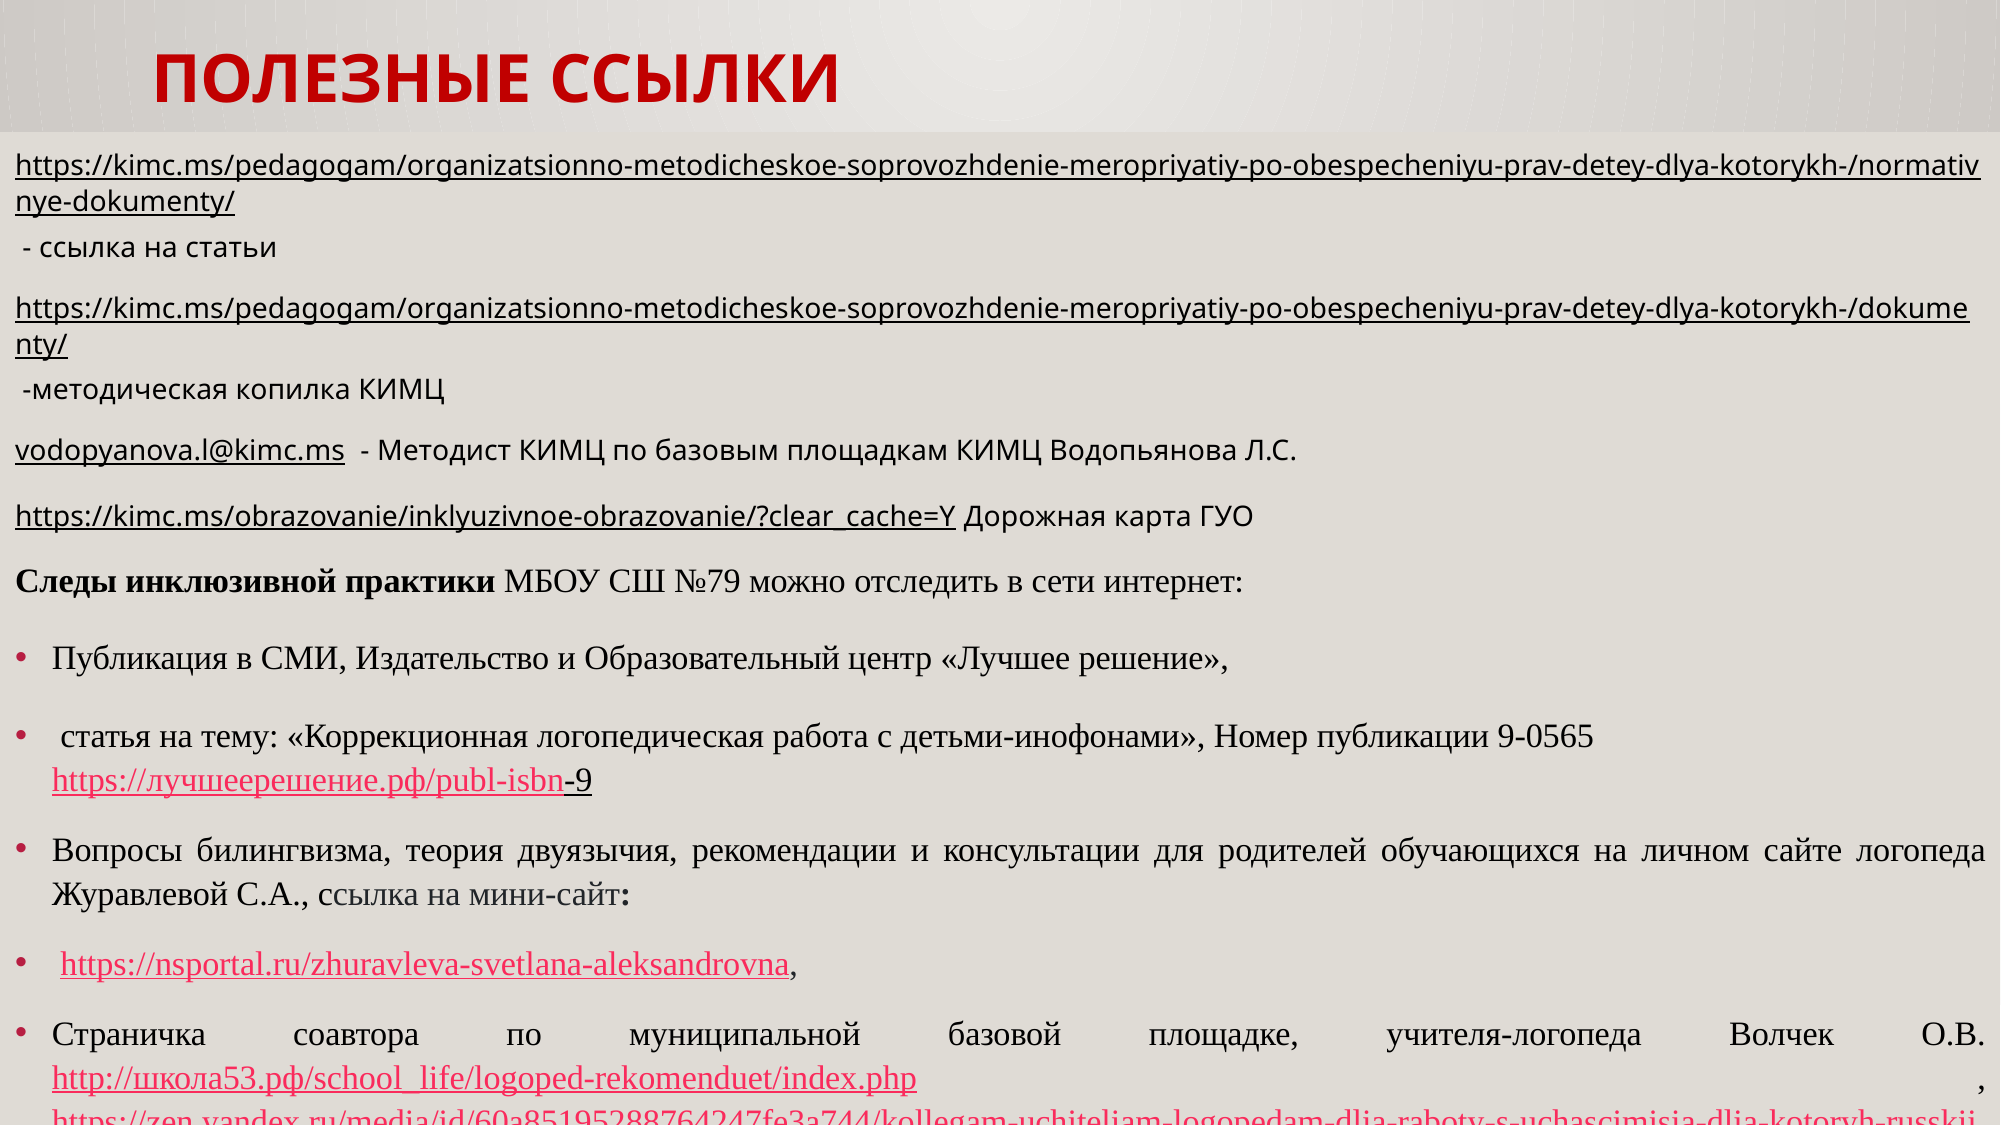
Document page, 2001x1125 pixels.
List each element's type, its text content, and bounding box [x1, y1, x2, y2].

list https://kimc.ms/pedagogam/organizatsionno-metodicheskoe-soprovozhdenie-meropriyatiy-po-obespecheniyu-prav-detey-dlya-kotorykh-/normativnye-dokumenty/ - ссылка на статьи https://kimc.ms/pedagogam/organizatsionno-metodicheskoe-soprovozhdenie-meropriyatiy-po-obespecheniyu-prav-detey-dlya-kotorykh-/dokumenty/ -методическая копилка КИМЦ vodopyanova.l@kimc.ms - Методист КИМЦ по базовым площадкам КИМЦ Водопьянова Л.С. https://kimc.ms/obrazovanie/inklyuzivnoe-obrazovanie/?clear_cache=Y Дорожная карта ГУО Следы инклюзивной практики МБОУ СШ №79 можно отследить в сети интернет: Публикация в СМИ, Издательство и Образовательный центр «Лучшее решение», статья на тему: «Коррекционная логопедическая работа с детьми-инофонами», Номер публикации 9-0565 https://лучшеерешение.рф/publ-isbn-9 Вопросы билингвизма, теория двуязычия, рекомендации и консультации для родителей обучающихся на личном сайте логопеда Журавлевой С.А., ссылка на мини-сайт: https://nsportal.ru/zhuravleva-svetlana-aleksandrovna, Страничка соавтора по муниципальной базовой площадке, учителя-логопеда Волчек О.В. http://школа53.рф/school_life/logoped-rekomenduet/index.php , https://zen.yandex.ru/media/id/60a85195288764247fe3a744/kollegam-uchiteliam-logopedam-dlia-raboty-s-uchascimisia-dlia-kotoryh-russkii-iazyk-628c8b023d45746024f48d24 - размещены речевые карты, протоколы и прочий материал для ознакомления. [0, 132, 2000, 1125]
title Полезные ссылки [136, 37, 1862, 132]
